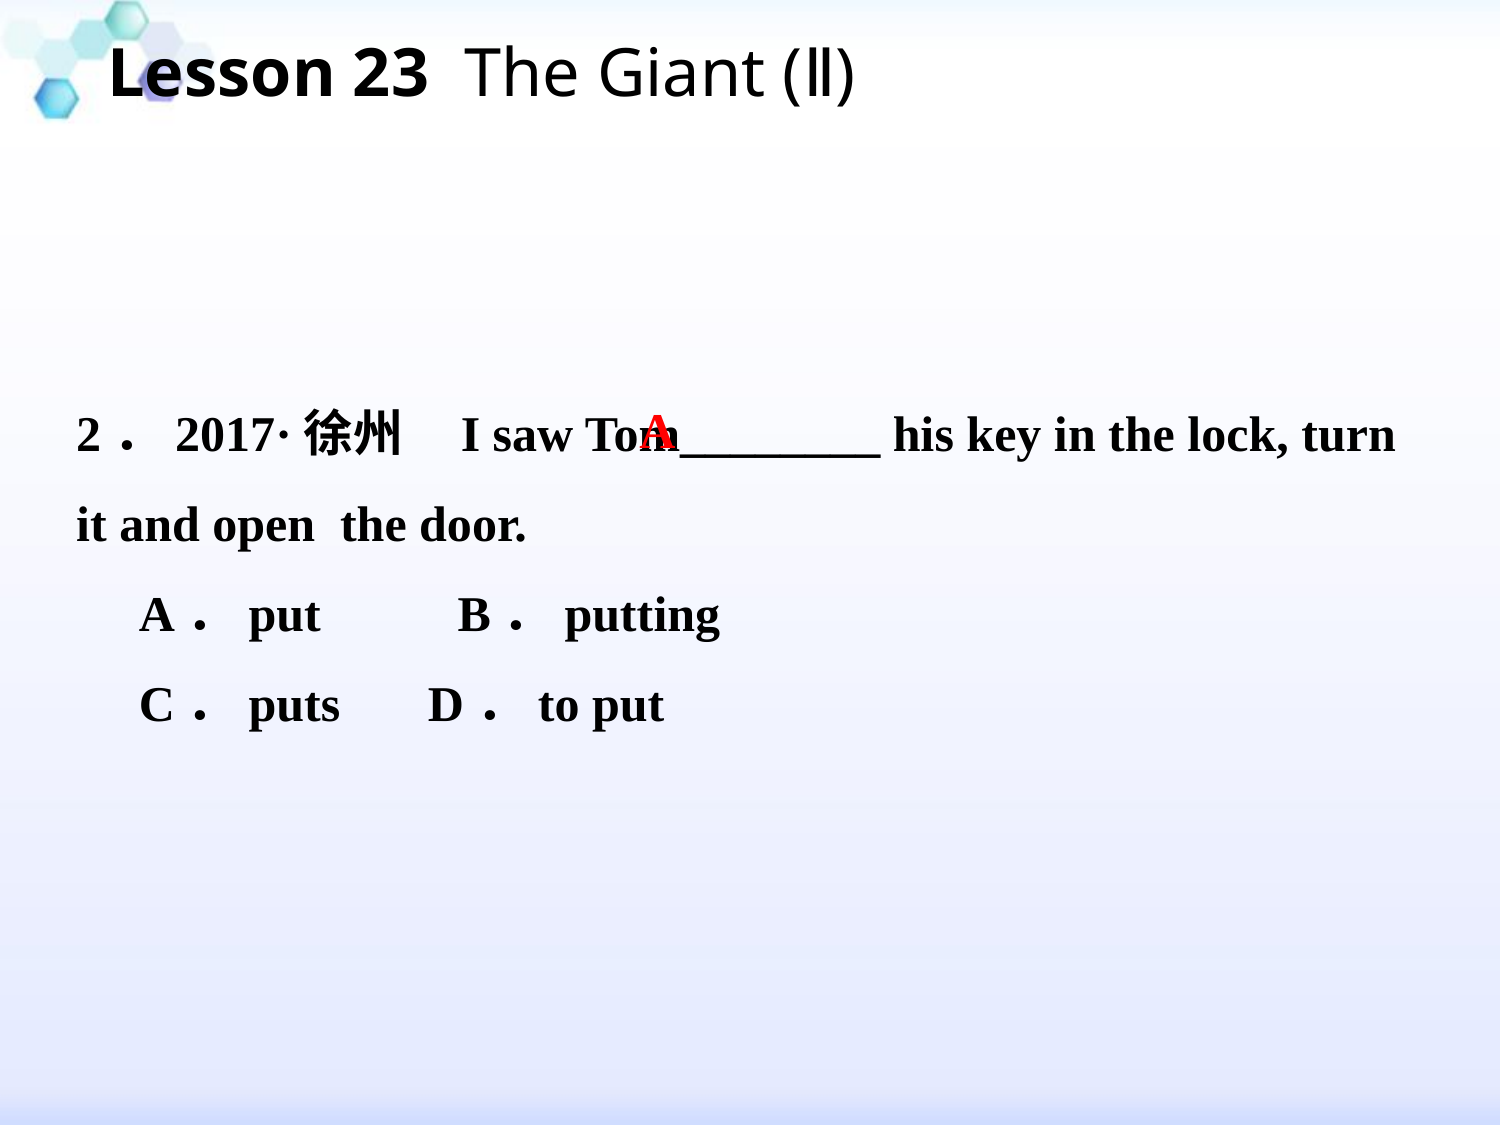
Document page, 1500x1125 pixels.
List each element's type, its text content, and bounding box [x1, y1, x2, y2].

text_box 2．2017·徐州 I saw Tom________ his key in the lock, turn it and open the door. A．put B．putting C．puts D．to put [61, 363, 1447, 739]
picture [0, 0, 1500, 1125]
text_box Lesson 23 The Giant (Ⅱ) [92, 22, 871, 118]
text_box A [624, 390, 710, 466]
